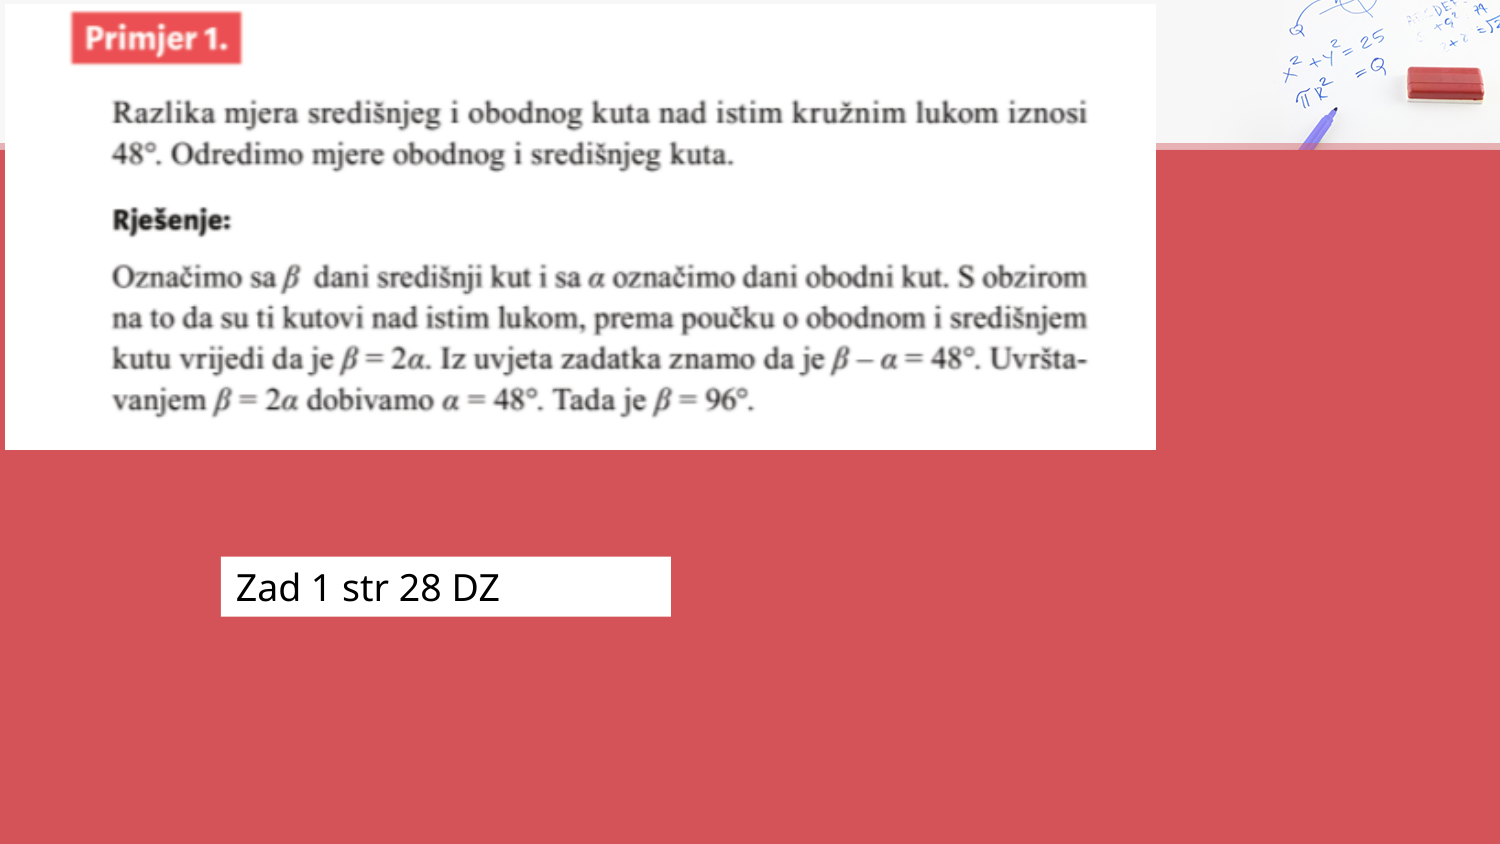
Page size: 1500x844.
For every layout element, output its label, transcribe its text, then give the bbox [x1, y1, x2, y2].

picture [0, 0, 1500, 844]
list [4, 3, 1156, 450]
text_box Zad 1 str 28 DZ [220, 556, 671, 617]
